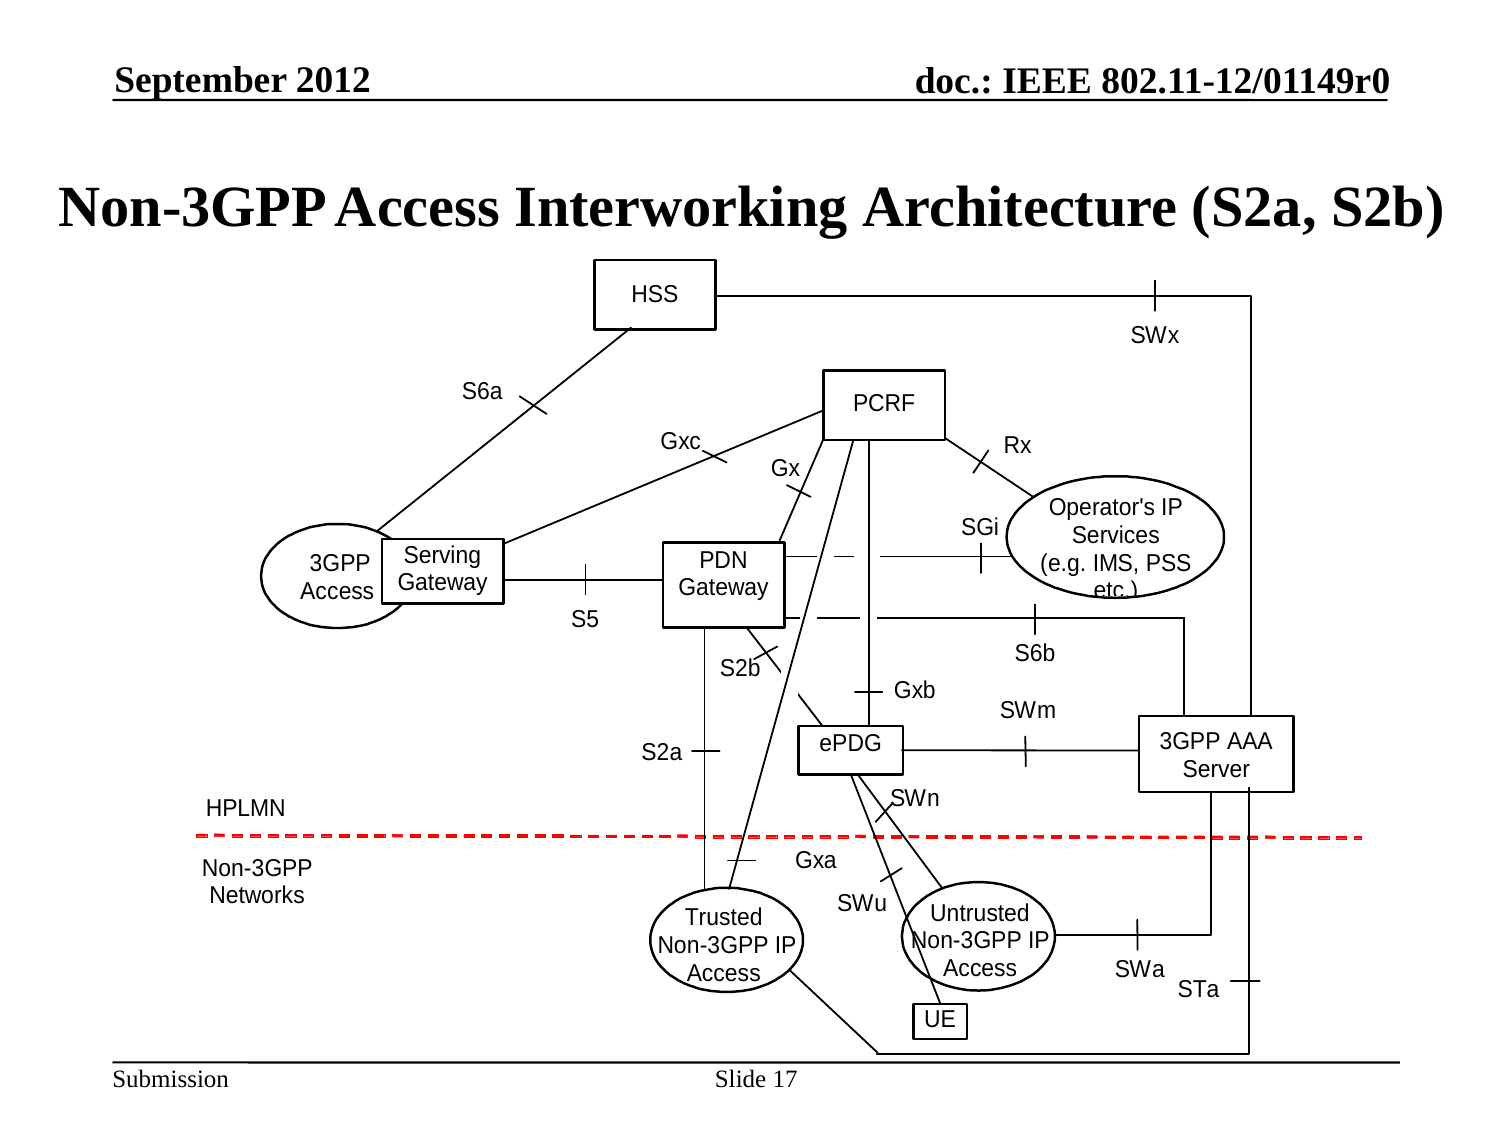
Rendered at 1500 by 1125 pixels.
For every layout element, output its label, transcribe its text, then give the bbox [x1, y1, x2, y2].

title Non-3GPP Access Interworking Architecture (S2a, S2b) [16, 162, 1488, 243]
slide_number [114, 54, 374, 100]
picture [194, 258, 1366, 1073]
slide_number Slide 17 [714, 1080, 798, 1093]
